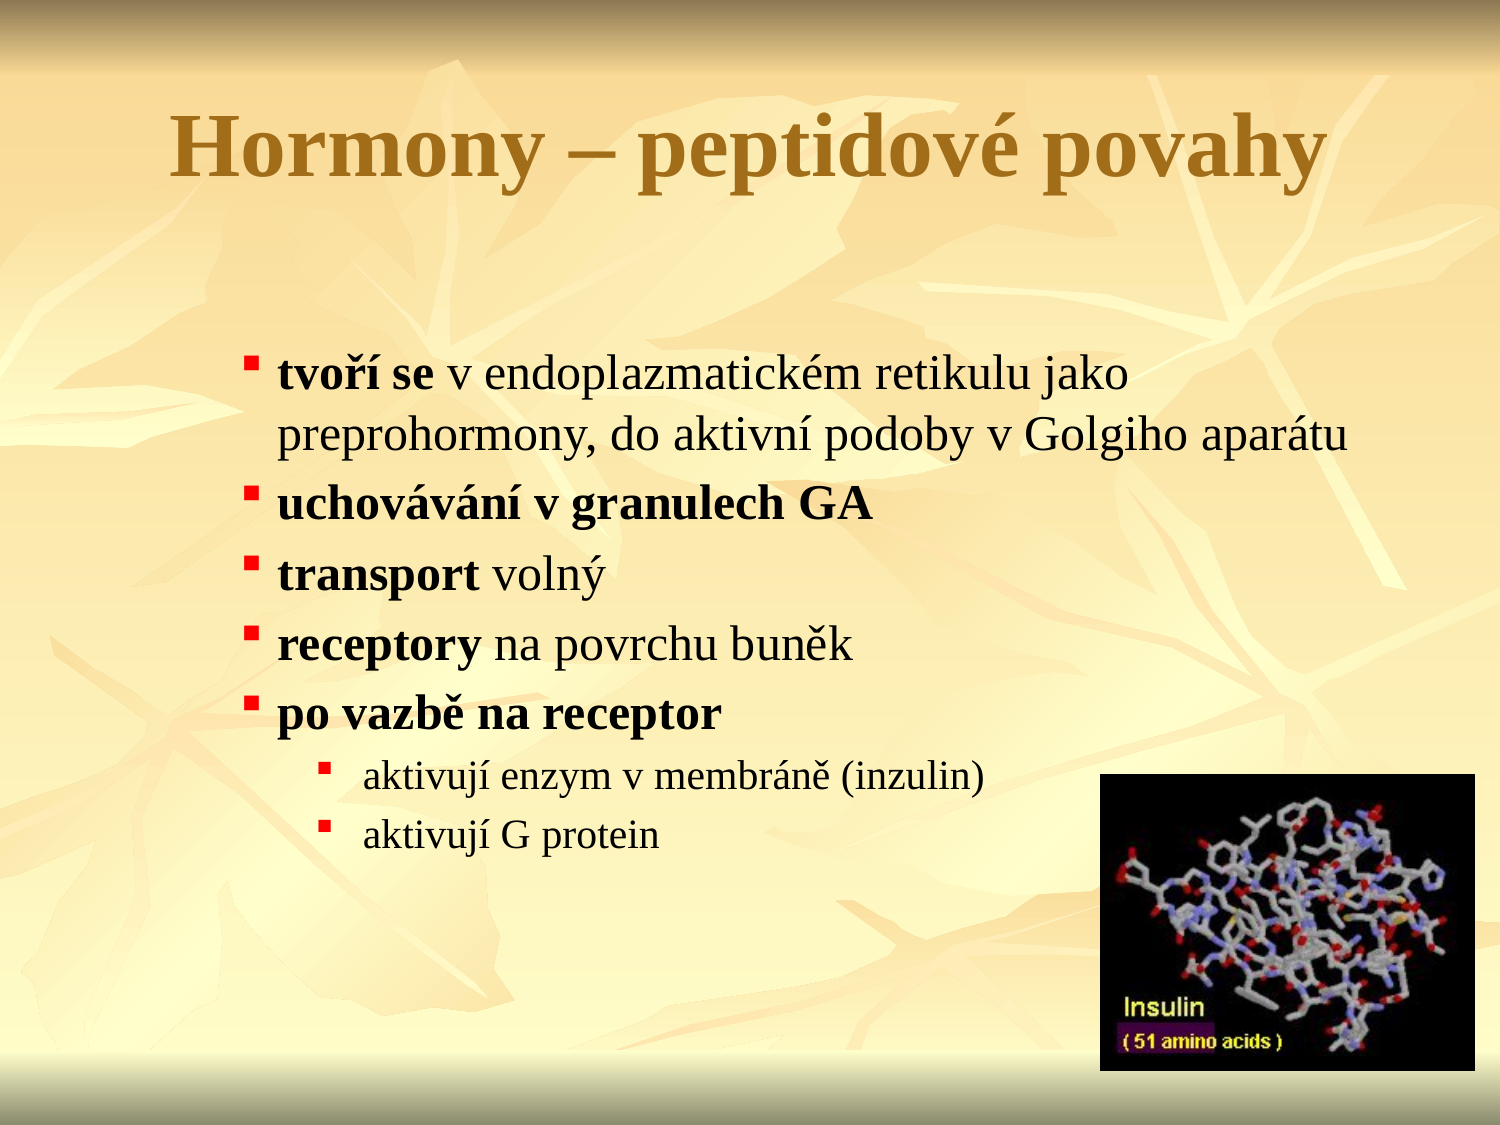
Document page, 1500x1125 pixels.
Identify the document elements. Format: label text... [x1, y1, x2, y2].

picture [1099, 774, 1476, 1071]
text_box Hormony – peptidové povahy [74, 45, 1425, 234]
list tvoří se v endoplazmatickém retikulu jako preprohormony, do aktivní podoby v Golgiho aparátu uchovávání v granulech GA transport volný receptory na povrchu buněk po vazbě na receptor aktivují enzym v membráně (inzulin) aktivují G protein [74, 262, 1426, 1006]
